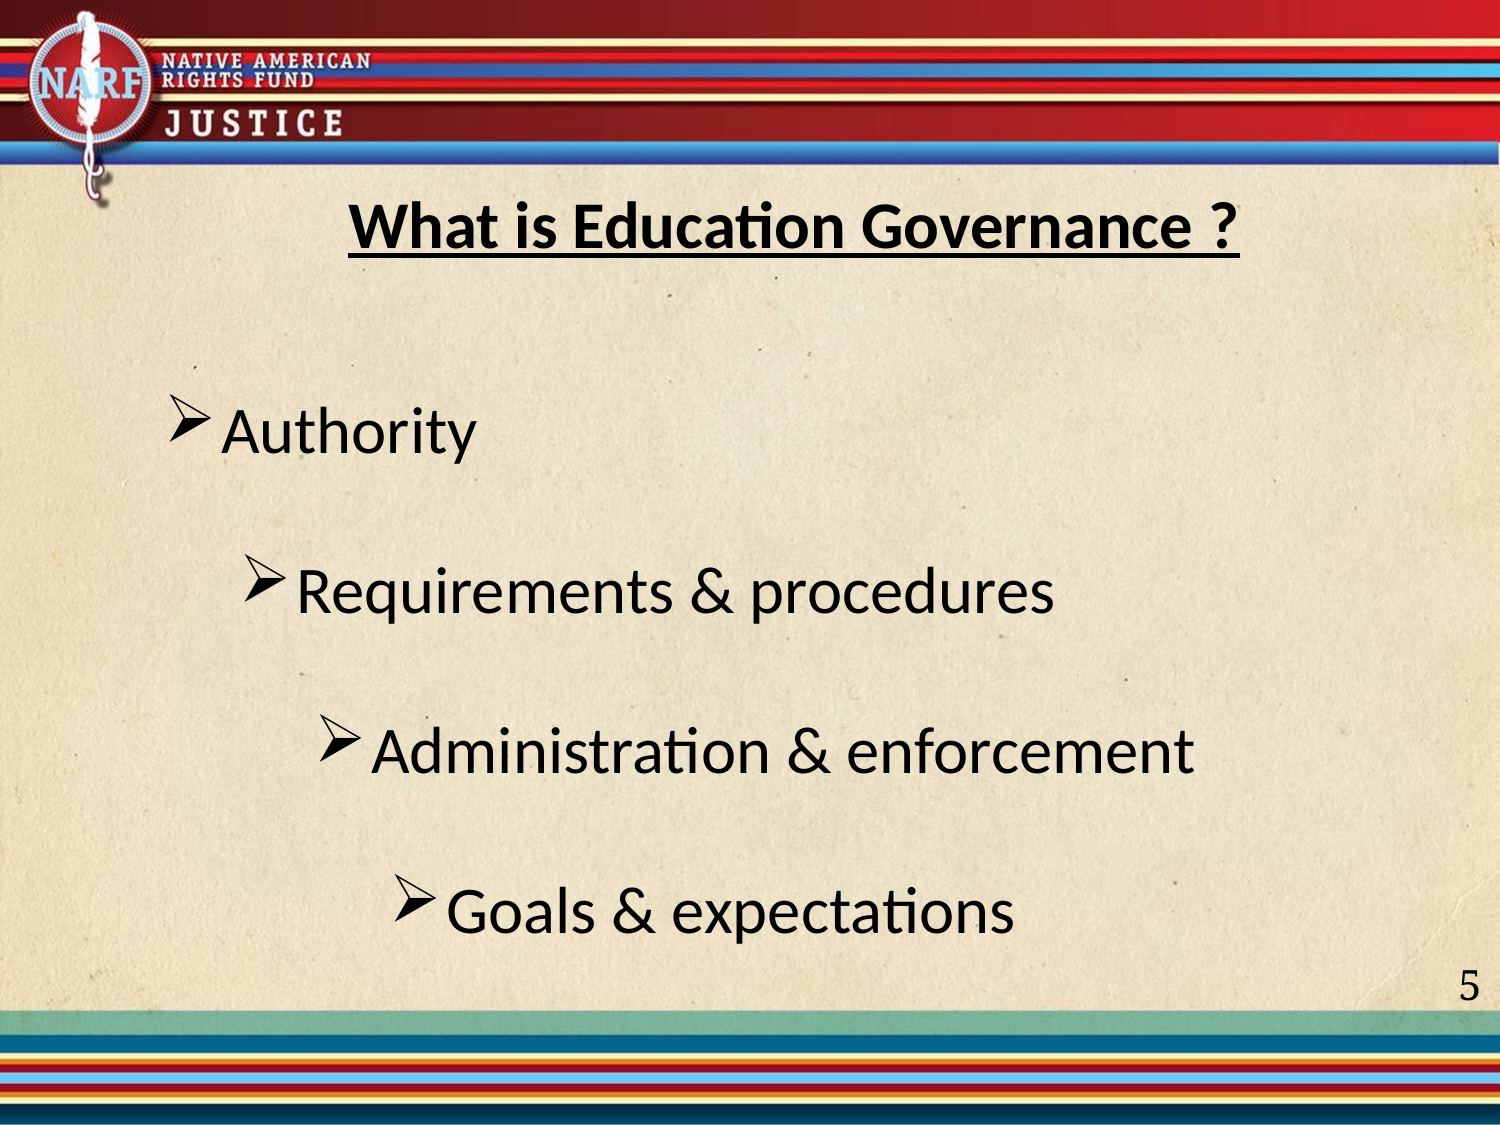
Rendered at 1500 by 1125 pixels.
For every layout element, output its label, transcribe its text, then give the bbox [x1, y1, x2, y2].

text_box Authority Requirements & procedures Administration & enforcement Goals & expectations [74, 299, 1349, 954]
picture [0, 1052, 1500, 1105]
text_box 5 [1443, 951, 1497, 1017]
text_box What is Education Governance ? [118, 174, 1471, 270]
picture [0, 0, 1500, 1037]
